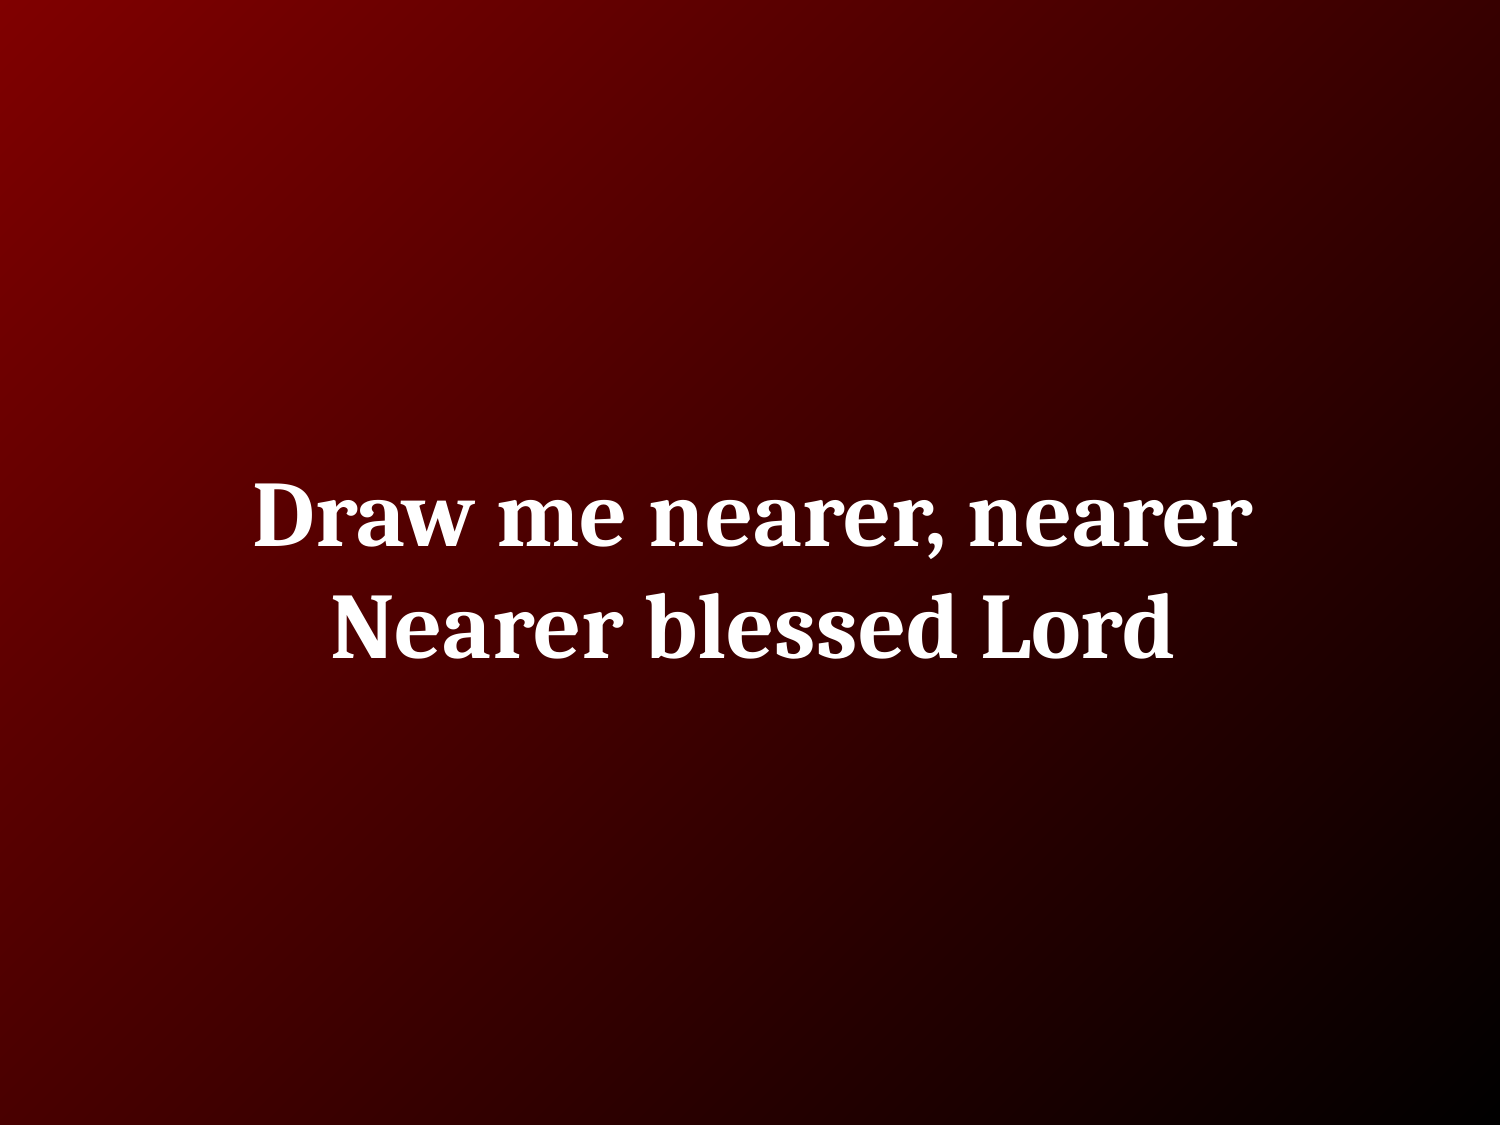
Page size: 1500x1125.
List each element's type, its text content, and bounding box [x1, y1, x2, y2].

title Draw me nearer, nearer Nearer blessed Lord [30, 42, 1476, 1088]
